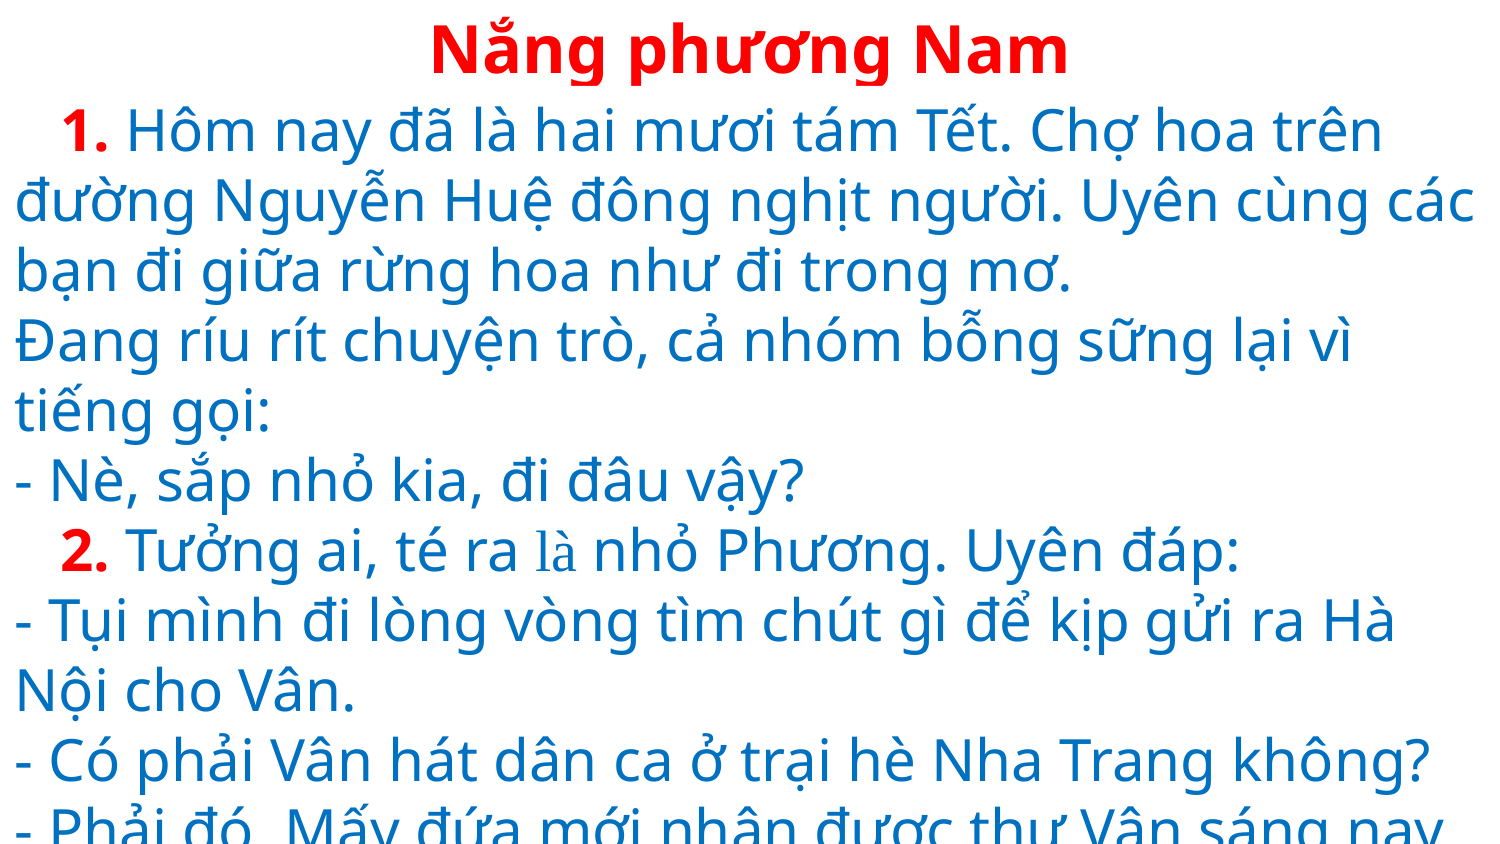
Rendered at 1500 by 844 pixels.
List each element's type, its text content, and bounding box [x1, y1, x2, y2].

text_box 1. Hôm nay đã là hai mươi tám Tết. Chợ hoa trên đường Nguyễn Huệ đông nghịt người. Uyên cùng các bạn đi giữa rừng hoa như đi trong mơ. Đang ríu rít chuyện trò, cả nhóm bỗng sững lại vì tiếng gọi: - Nè, sắp nhỏ kia, đi đâu vậy? 2. Tưởng ai, té ra là nhỏ Phương. Uyên đáp: - Tụi mình đi lòng vòng tìm chút gì để kịp gửi ra Hà Nội cho Vân. - Có phải Vân hát dân ca ở trại hè Nha Trang không? - Phải đó. Mấy đứa mới nhận được thư Vân sáng nay. - Tết ngoài đó chắc là vui lắm? [0, 85, 1500, 844]
text_box Nắng phương Nam [360, 0, 1140, 85]
